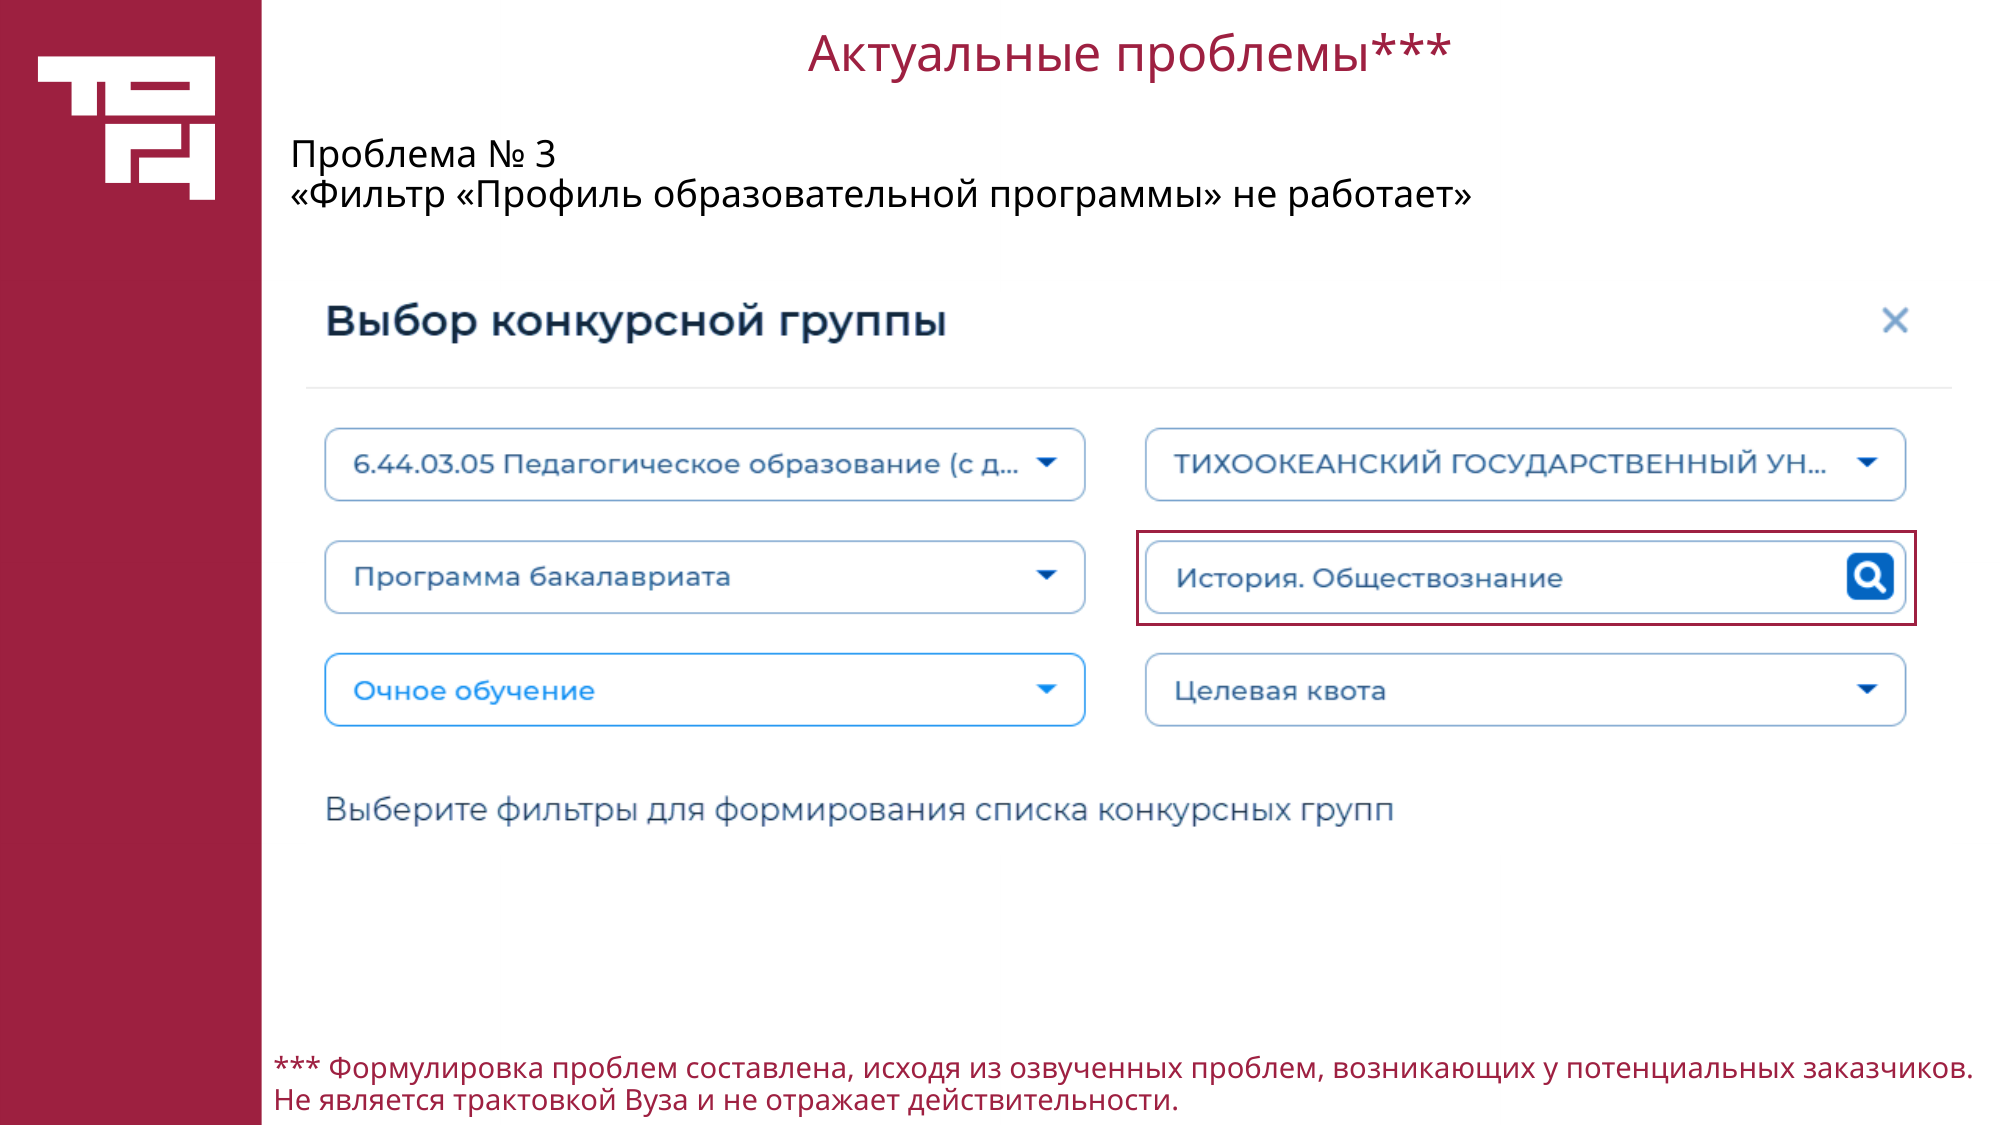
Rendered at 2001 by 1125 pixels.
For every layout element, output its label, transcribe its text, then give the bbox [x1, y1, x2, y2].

text_box *** Формулировка проблем составлена, исходя из озвученных проблем, возникающих у потенциальных заказчиков. Не является трактовкой Вуза и не отражает действительности. [258, 1046, 2000, 1125]
title Актуальные проблемы*** [324, 21, 1939, 89]
picture [0, 0, 2001, 1125]
list Проблема № 3 «Фильтр «Профиль образовательной программы» не работает» [275, 127, 2000, 1046]
picture [306, 292, 1952, 855]
